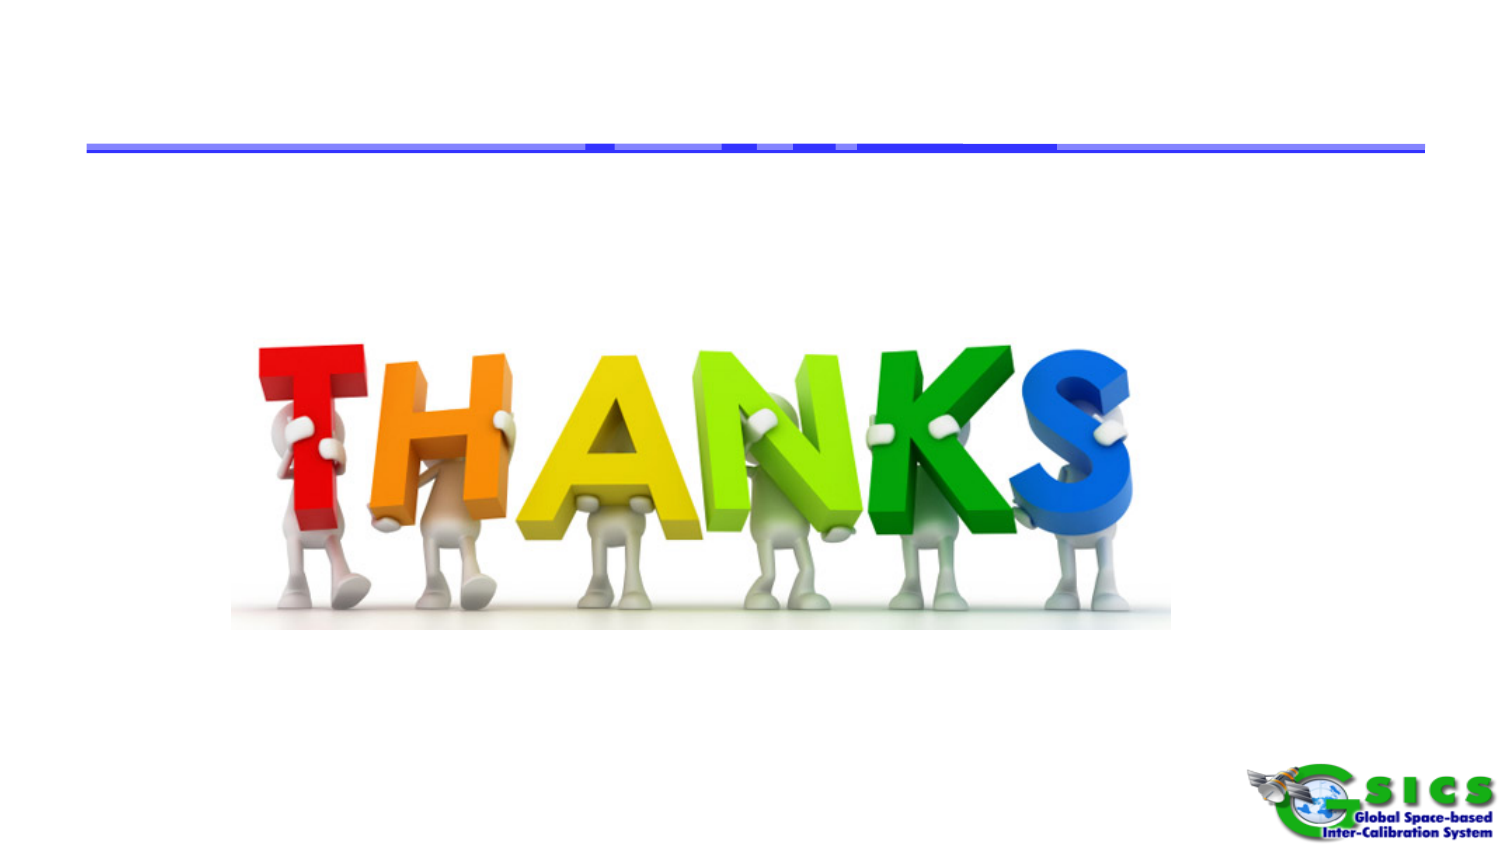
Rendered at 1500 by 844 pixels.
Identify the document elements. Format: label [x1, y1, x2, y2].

picture [1240, 758, 1500, 844]
picture [231, 315, 1171, 631]
